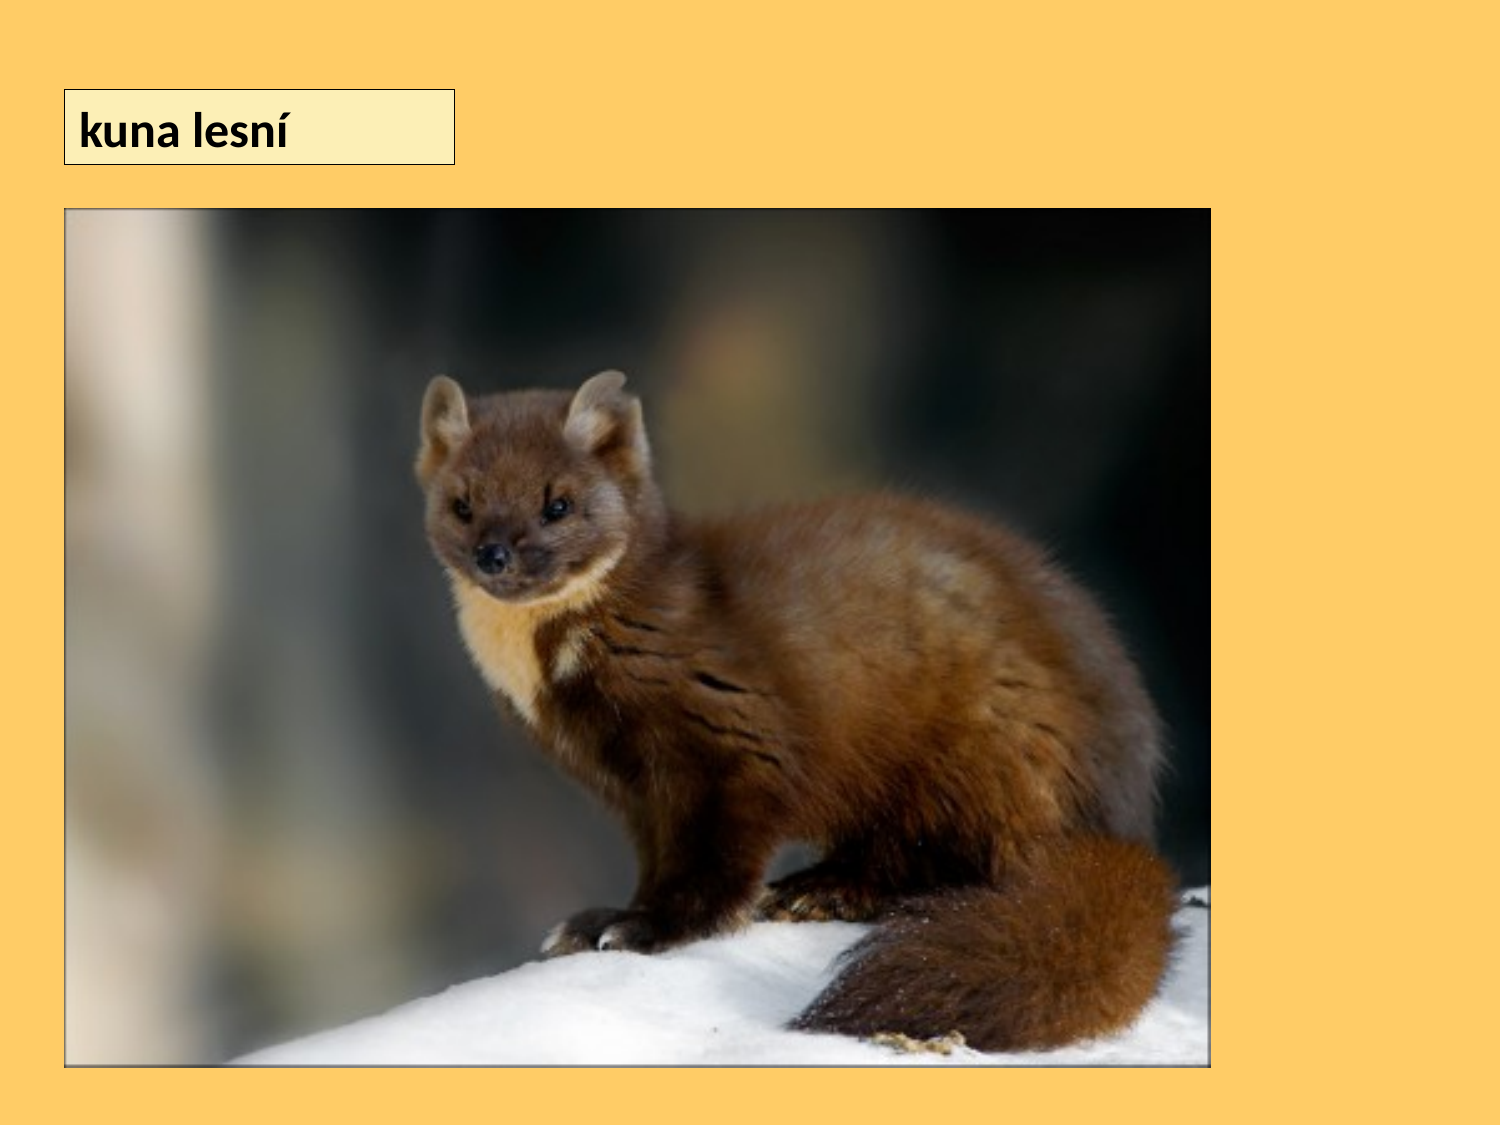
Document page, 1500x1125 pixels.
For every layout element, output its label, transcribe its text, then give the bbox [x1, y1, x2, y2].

text_box kuna lesní [64, 89, 455, 165]
picture [64, 207, 1211, 1068]
